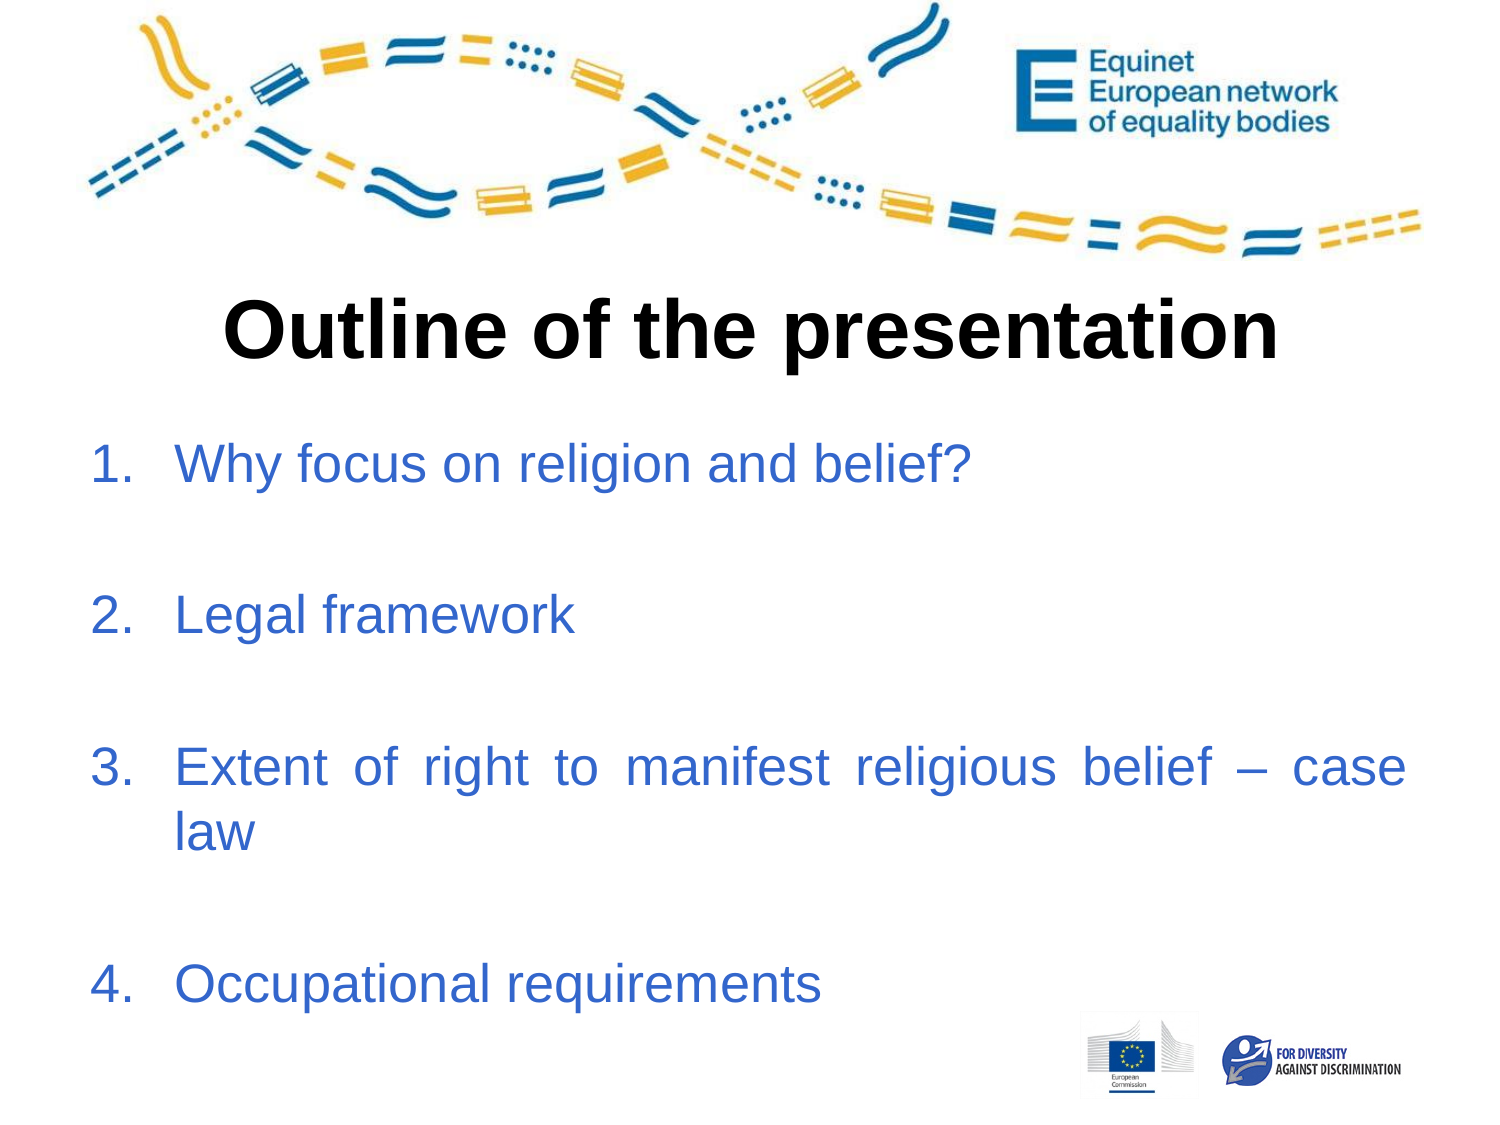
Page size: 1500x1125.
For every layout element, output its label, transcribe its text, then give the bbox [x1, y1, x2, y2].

picture [76, 0, 1424, 243]
picture [1080, 1024, 1199, 1099]
title Outline of the presentation [76, 243, 1428, 408]
list Why focus on religion and belief? Legal framework Extent of right to manifest religious belief – case law Occupational requirements [74, 420, 1426, 1024]
picture [1222, 1034, 1424, 1086]
